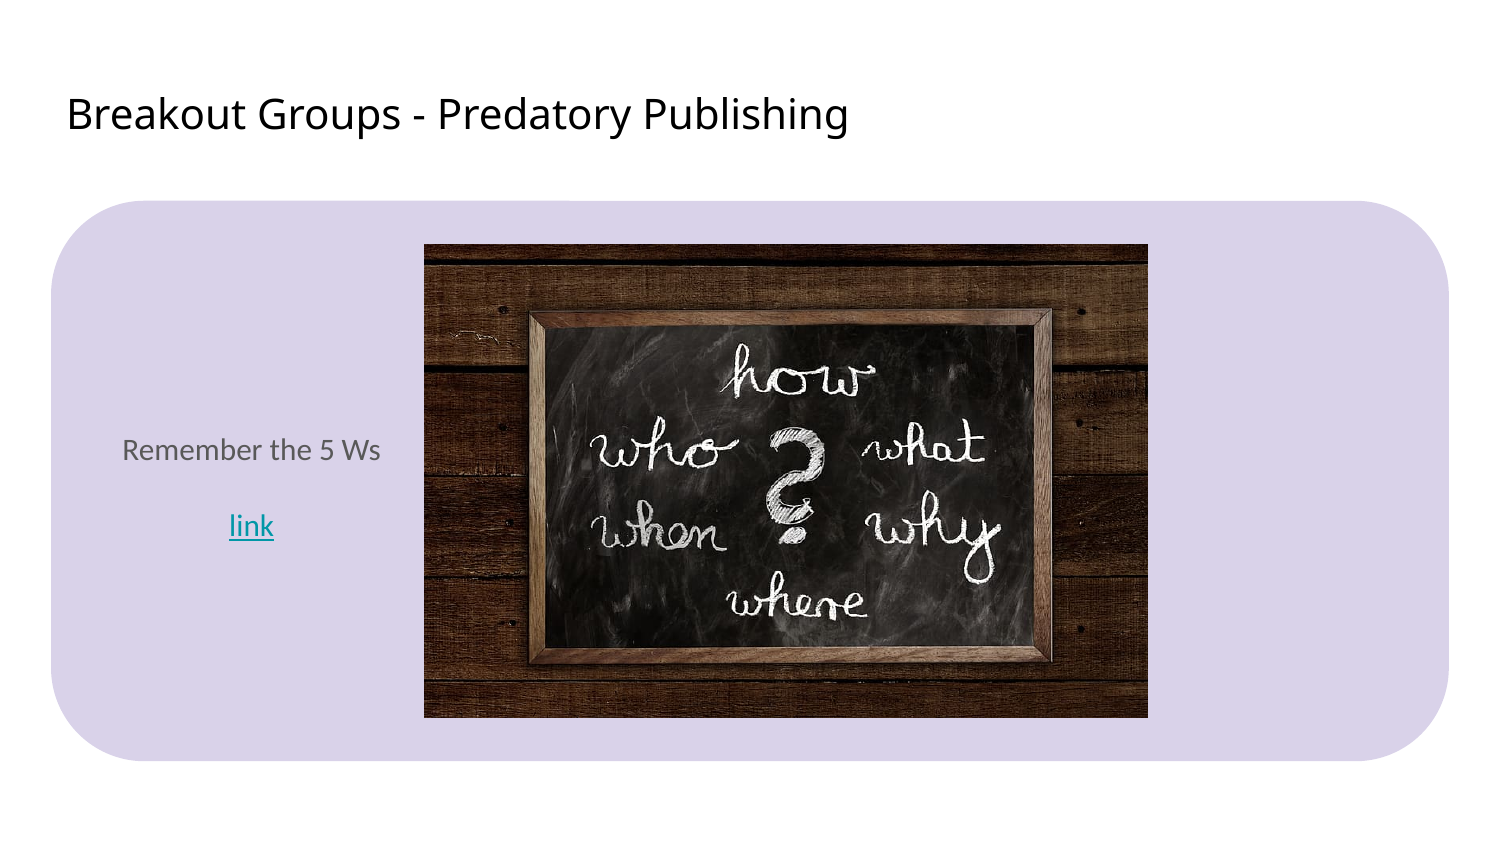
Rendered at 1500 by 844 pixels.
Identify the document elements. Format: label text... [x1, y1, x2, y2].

text_box Remember the 5 Ws link [5, 408, 418, 558]
title Breakout Groups - Predatory Publishing [51, 72, 1449, 167]
text_box [51, 200, 1449, 762]
picture [423, 243, 1148, 719]
